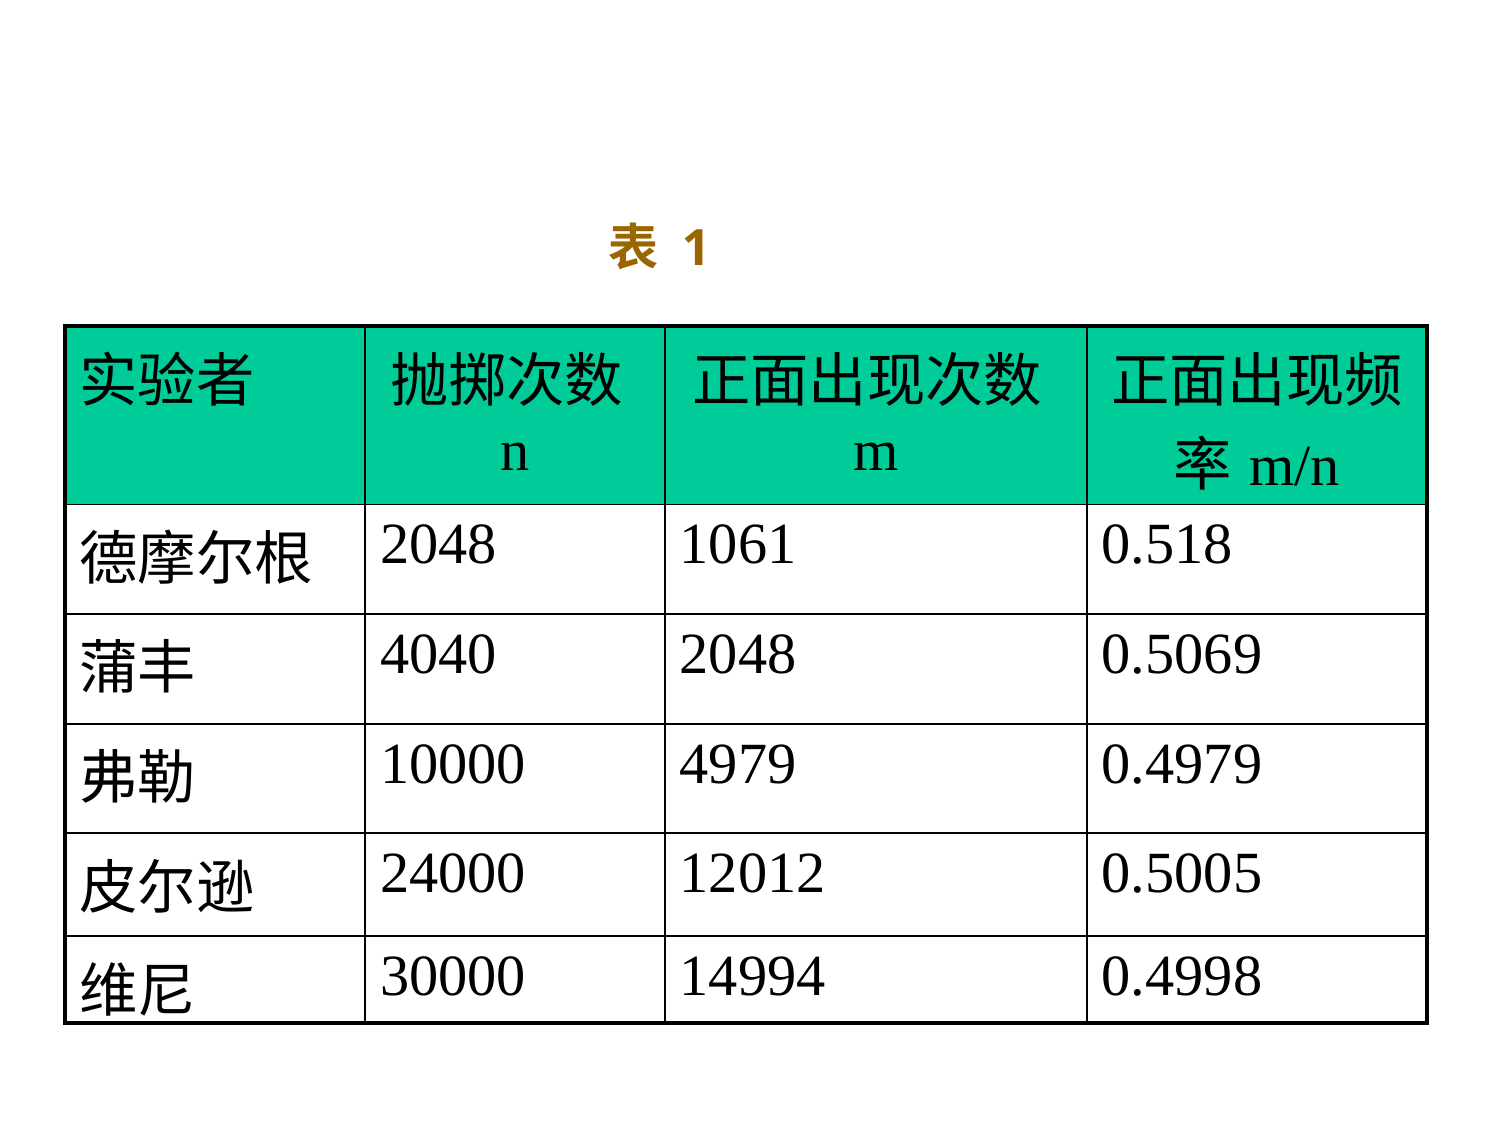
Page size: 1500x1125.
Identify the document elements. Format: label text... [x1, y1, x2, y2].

table_cell 0.5005 [1088, 834, 1425, 935]
table_cell 0.4979 [1088, 725, 1425, 832]
table_cell 1061 [666, 505, 1086, 613]
table_cell 皮尔逊 [67, 834, 364, 935]
table_header 正面出现频率m/n [1088, 328, 1425, 504]
table_header 抛掷次数n [366, 328, 664, 504]
table_header 正面出现次数m [666, 328, 1086, 504]
table_cell 12012 [666, 834, 1086, 935]
table_cell 2048 [366, 505, 664, 613]
table_cell 0.4998 [1088, 937, 1425, 1021]
table_cell 德摩尔根 [67, 505, 364, 613]
table_cell 弗勒 [67, 725, 364, 832]
table_cell 2048 [666, 615, 1086, 723]
text_box 表 1 [593, 207, 801, 284]
table_cell 0.5069 [1088, 615, 1425, 723]
table_cell 4040 [366, 615, 664, 723]
table_cell 蒲丰 [67, 615, 364, 723]
table_cell 维尼 [67, 937, 364, 1021]
table_cell 14994 [666, 937, 1086, 1021]
table_cell 0.518 [1088, 505, 1425, 613]
table_cell 10000 [366, 725, 664, 832]
table_cell 30000 [366, 937, 664, 1021]
table_cell 4979 [666, 725, 1086, 832]
table_header 实验者 [67, 328, 364, 504]
table_cell 24000 [366, 834, 664, 935]
